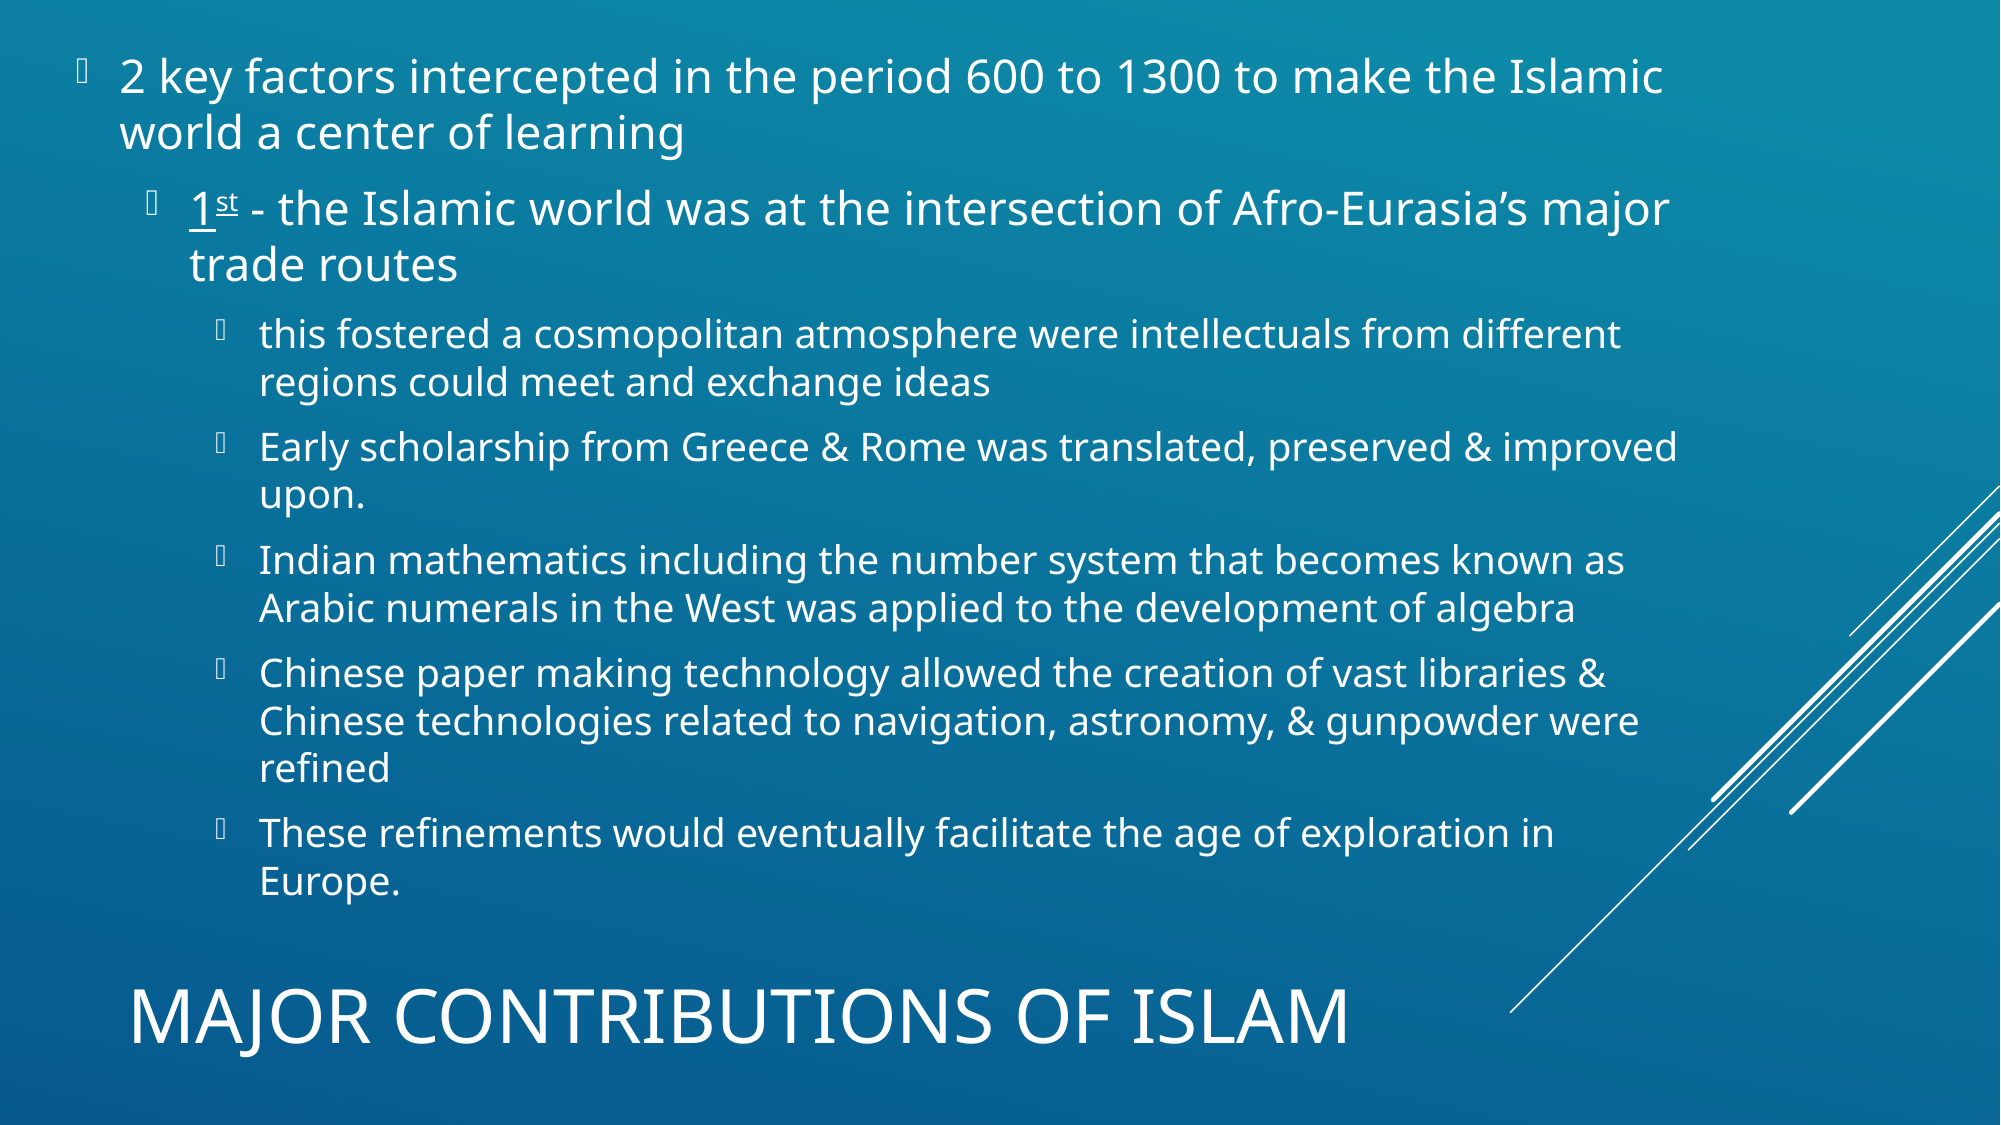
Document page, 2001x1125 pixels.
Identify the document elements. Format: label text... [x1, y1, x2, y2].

list 2 key factors intercepted in the period 600 to 1300 to make the Islamic world a center of learning 1st - the Islamic world was at the intersection of Afro-Eurasia’s major trade routes this fostered a cosmopolitan atmosphere were intellectuals from different regions could meet and exchange ideas Early scholarship from Greece & Rome was translated, preserved & improved upon. Indian mathematics including the number system that becomes known as Arabic numerals in the West was applied to the development of algebra Chinese paper making technology allowed the creation of vast libraries & Chinese technologies related to navigation, astronomy, & gunpowder were refined These refinements would eventually facilitate the age of exploration in Europe. [60, 36, 1703, 913]
title Major Contributions of Islam [112, 956, 1513, 1071]
